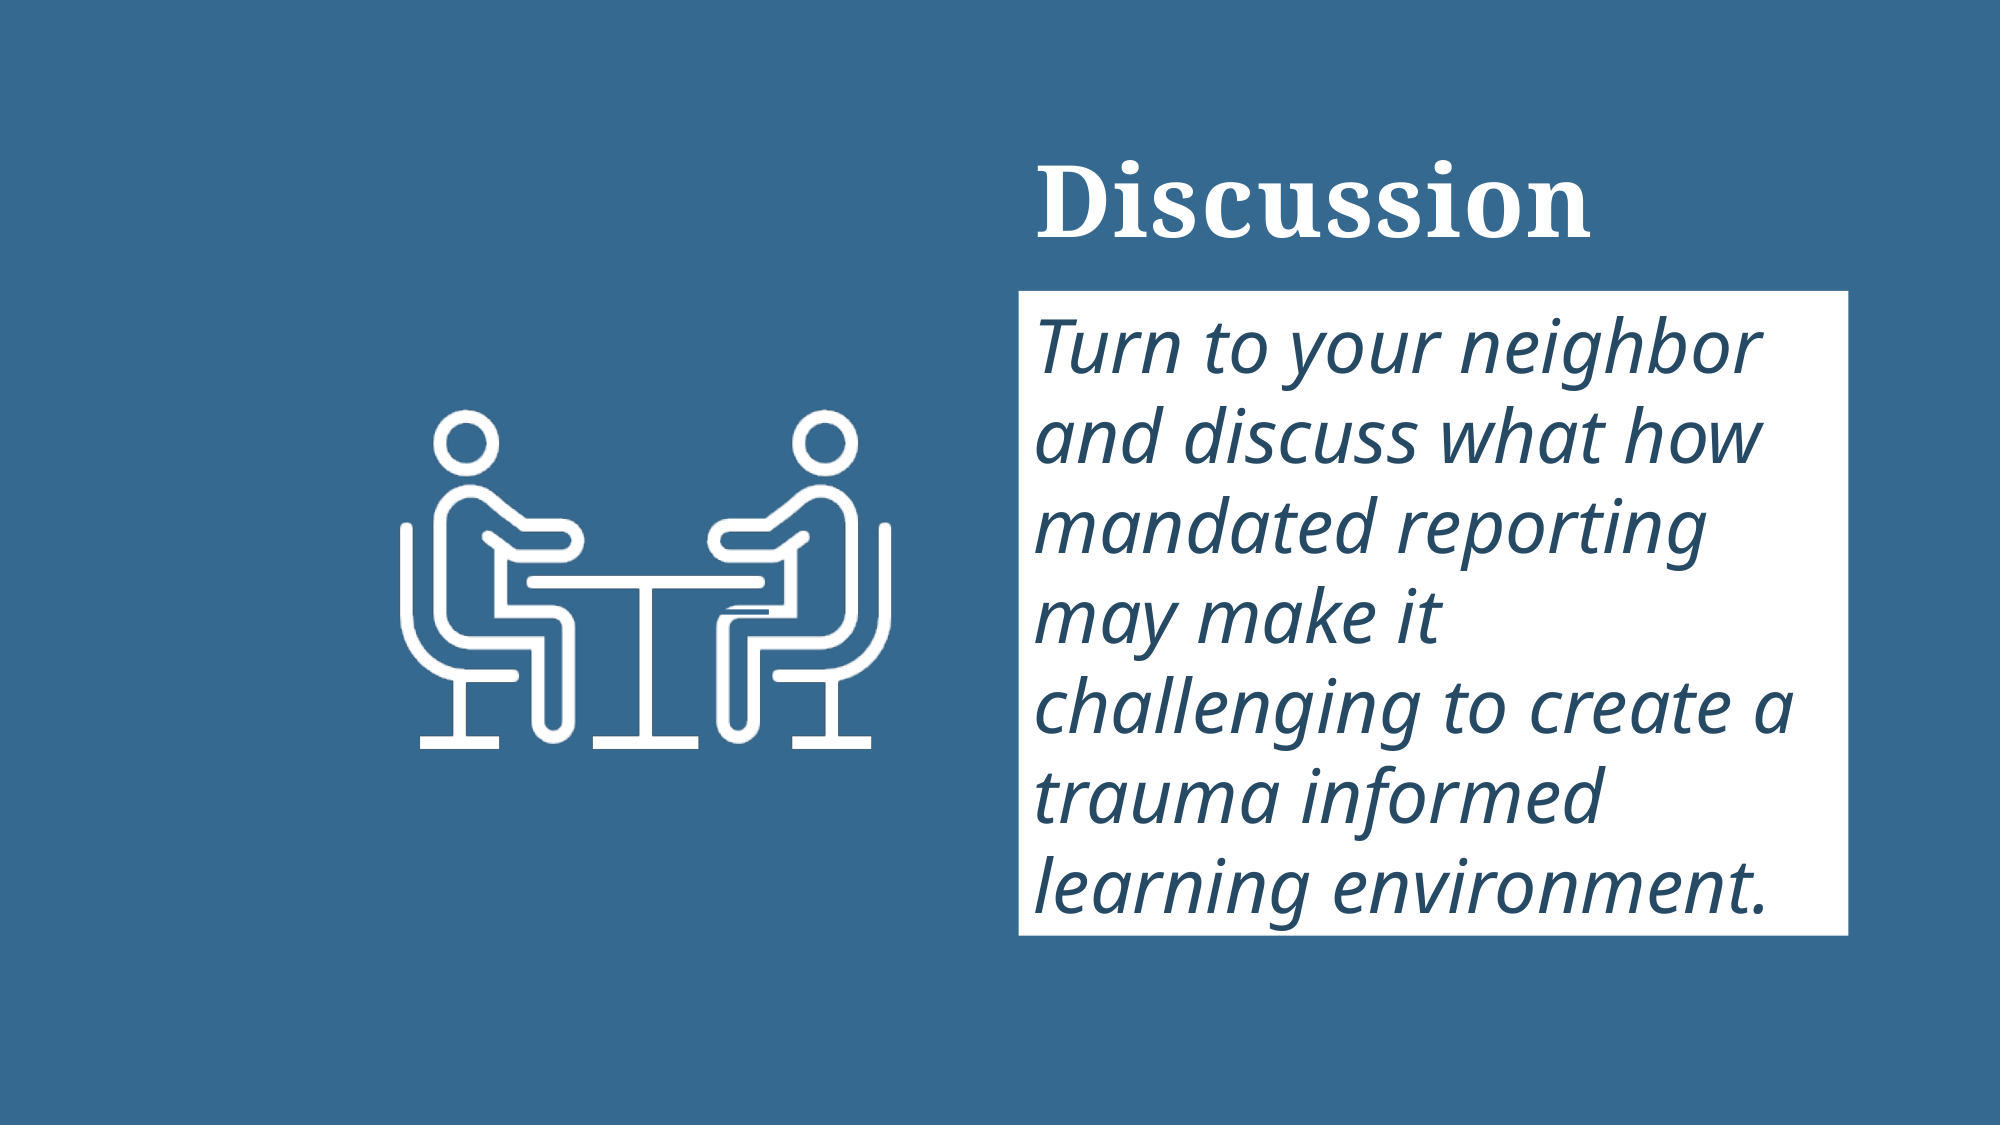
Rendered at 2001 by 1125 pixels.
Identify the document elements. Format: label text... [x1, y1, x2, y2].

title Discussion [1035, 72, 1934, 257]
text_box Turn to your neighbor and discuss what how mandated reporting may make it challenging to create a trauma informed learning environment. [1018, 290, 1849, 936]
picture [327, 402, 965, 763]
